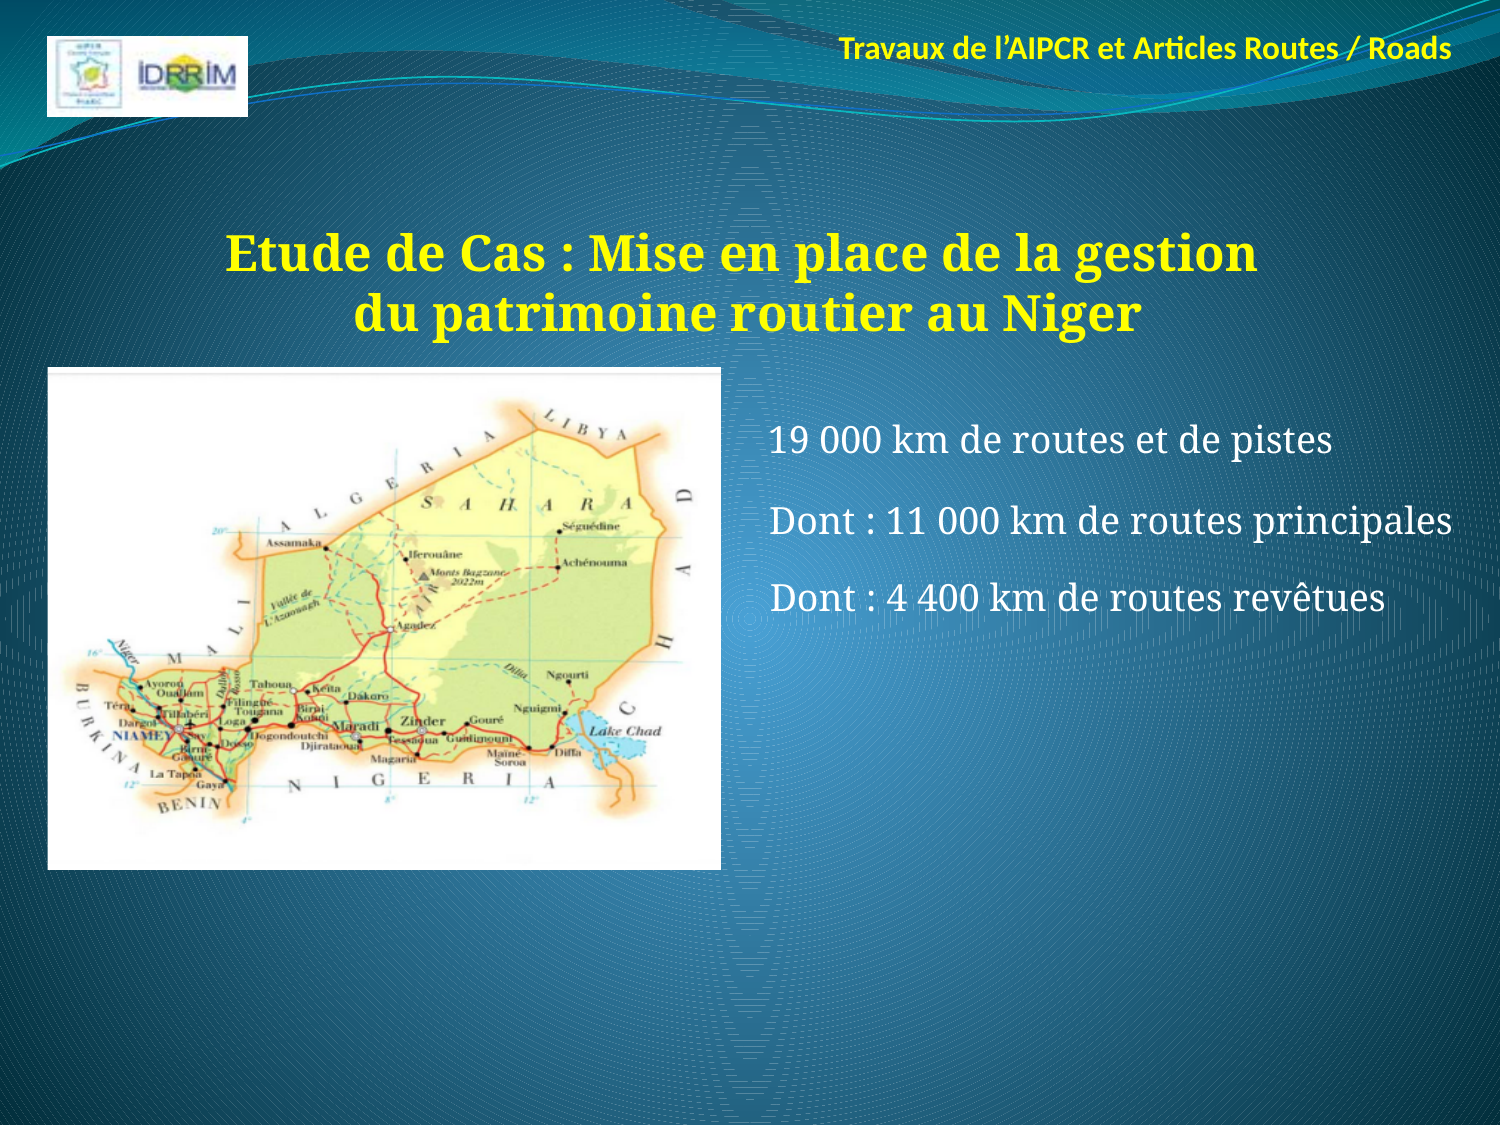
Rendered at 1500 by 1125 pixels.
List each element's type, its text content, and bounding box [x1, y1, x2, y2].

text_box 19 000 km de routes et de pistes [753, 408, 1349, 469]
text_box Etude de Cas : Mise en place de la gestion du patrimoine routier au Niger [210, 213, 1287, 349]
title Travaux de l’AIPCR et Articles Routes / Roads [838, 15, 1473, 67]
text_box Dont : 4 400 km de routes revêtues [755, 566, 1402, 627]
picture [47, 367, 722, 870]
picture [46, 37, 249, 117]
text_box Dont : 11 000 km de routes principales [754, 490, 1469, 550]
